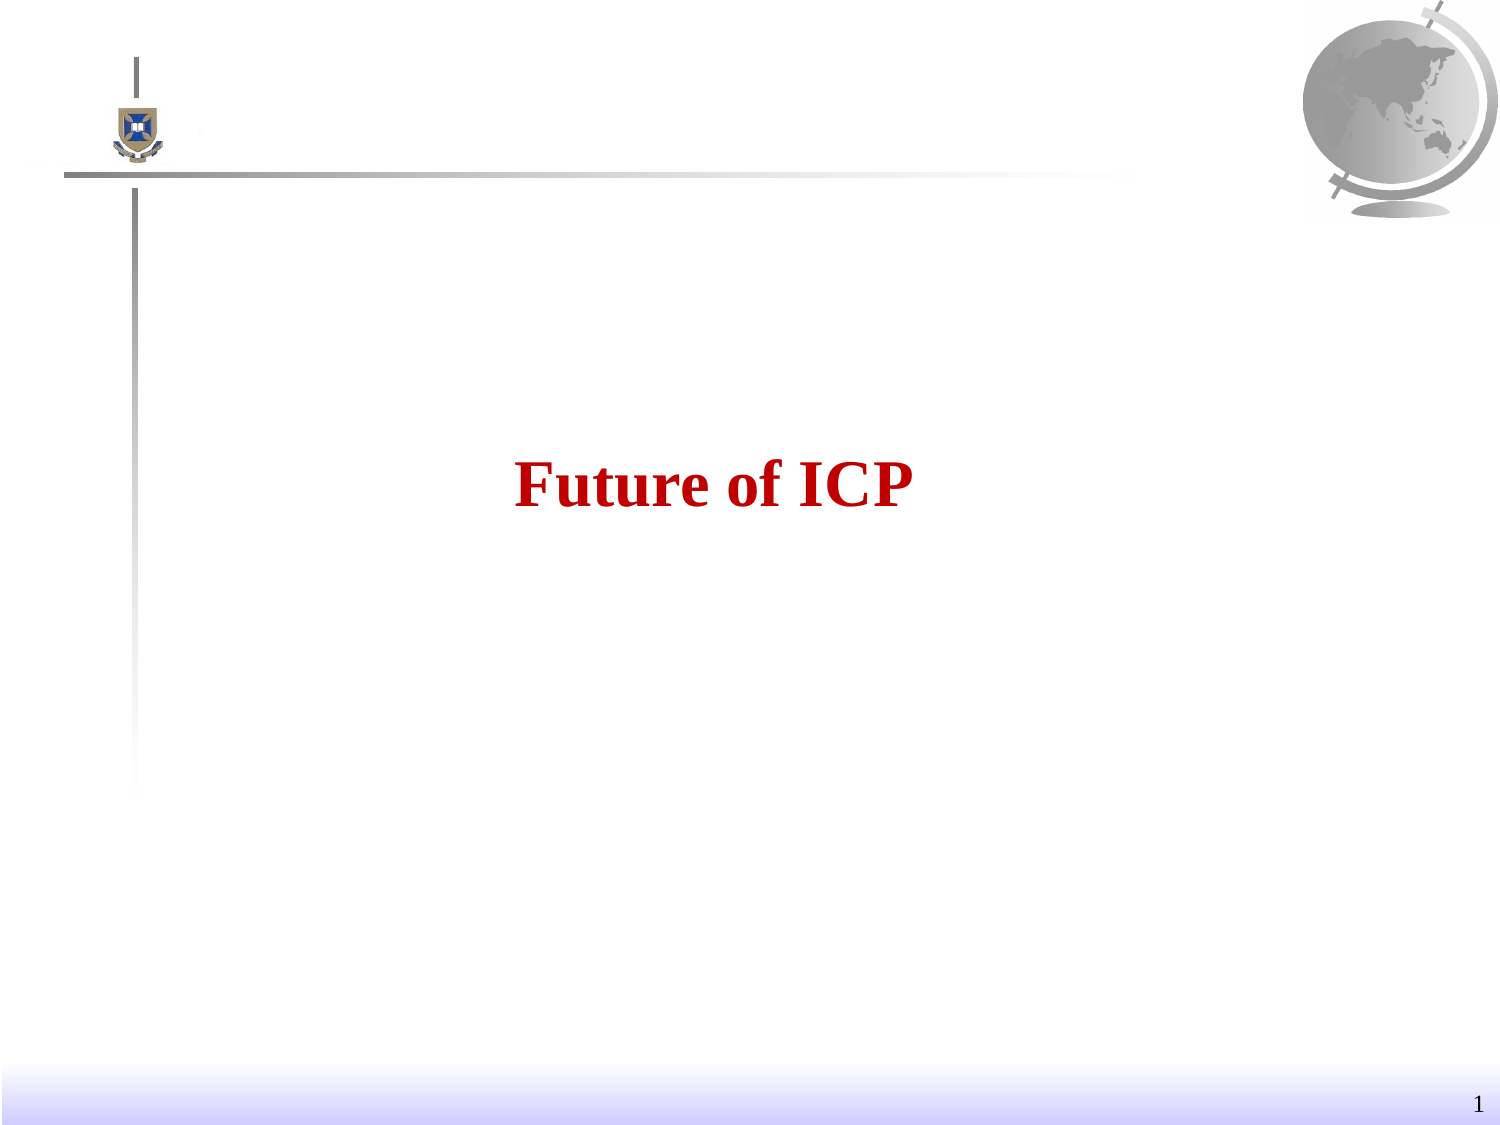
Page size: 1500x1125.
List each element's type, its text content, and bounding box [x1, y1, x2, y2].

picture [11, 96, 261, 165]
text_box Future of ICP [289, 432, 1140, 528]
